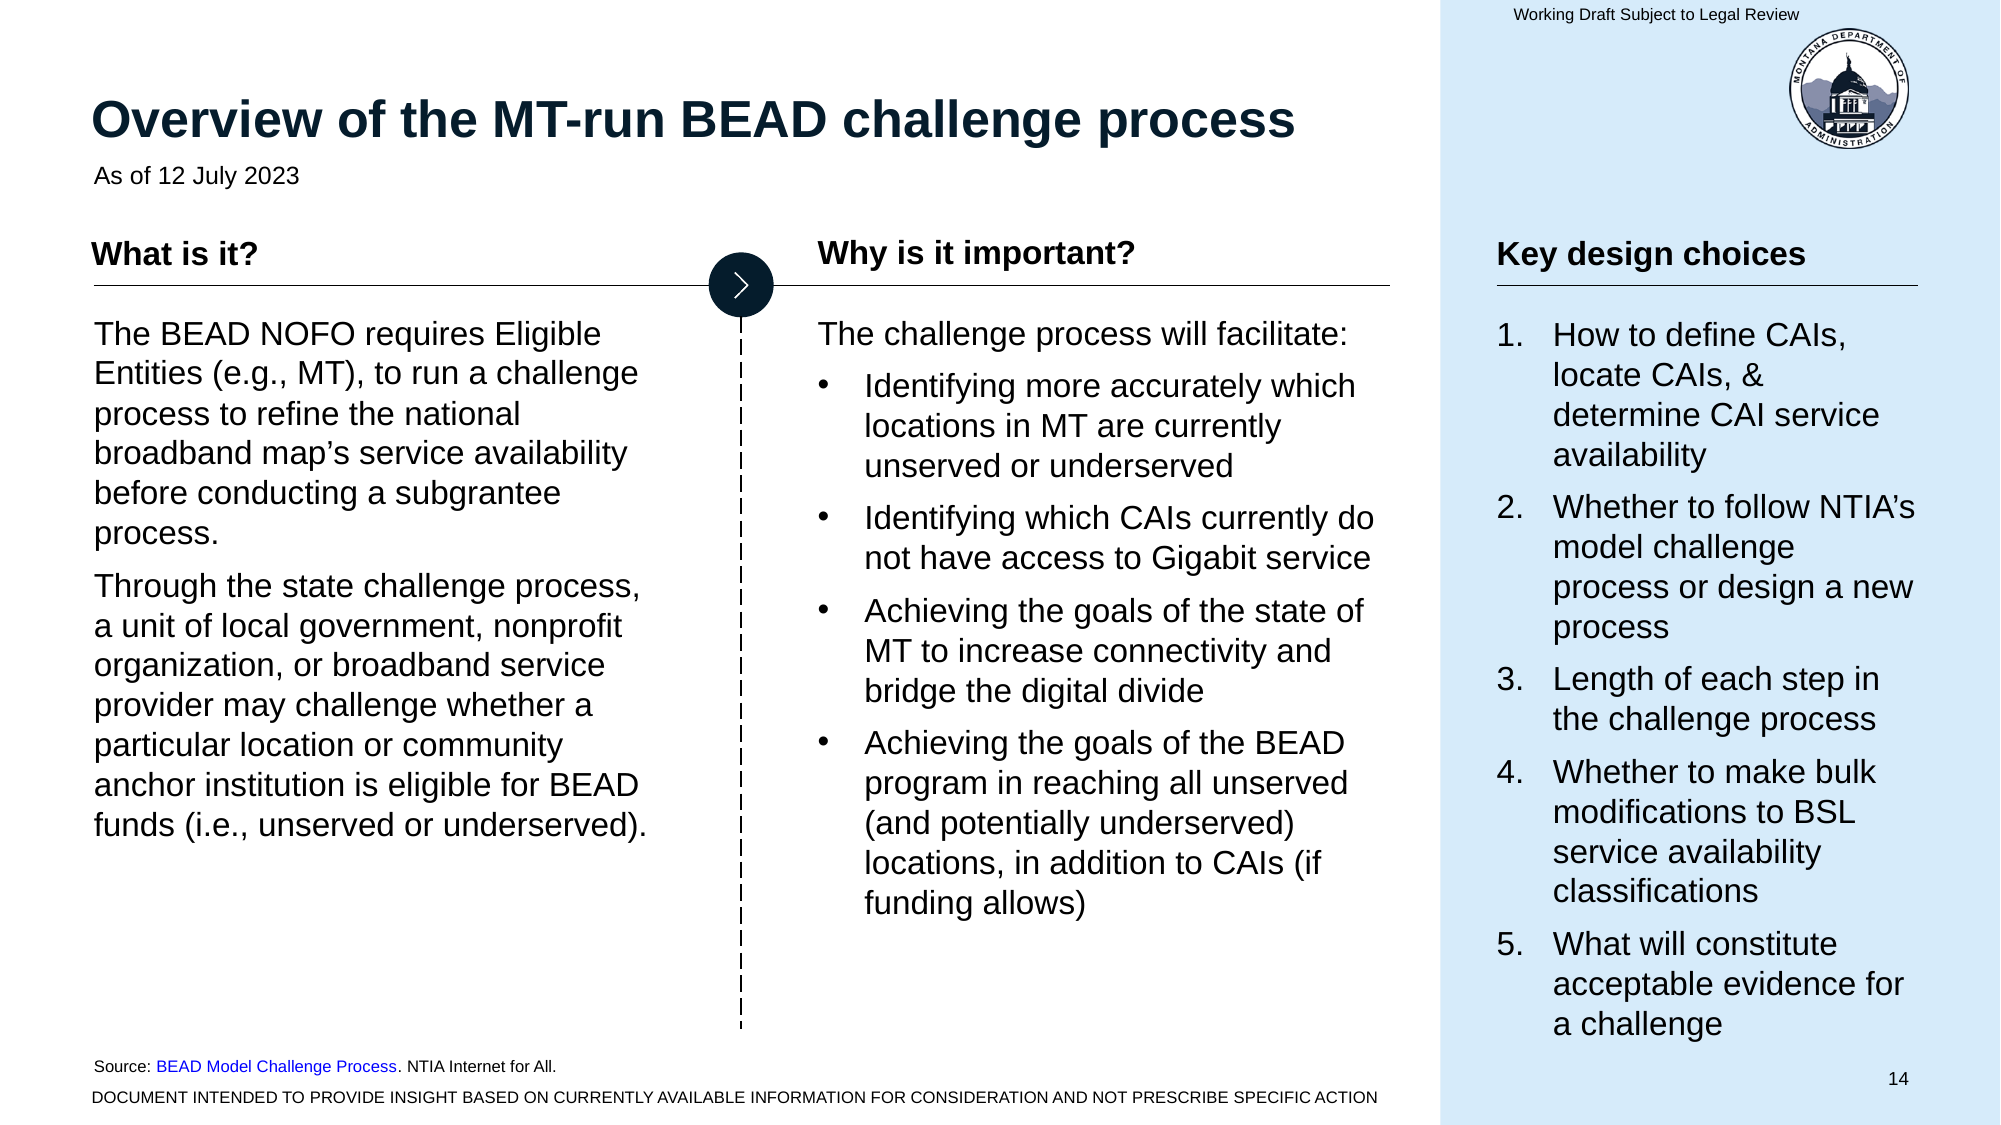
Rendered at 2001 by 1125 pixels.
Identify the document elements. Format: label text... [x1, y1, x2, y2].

text_box As of 12 July 2023 [93, 159, 759, 190]
text_box The BEAD NOFO requires Eligible Entities (e.g., MT), to run a challenge process to refine the national broadband map’s service availability before conducting a subgrantee process. Through the state challenge process, a unit of local government, nonprofit organization, or broadband service provider may challenge whether a particular location or community anchor institution is eligible for BEAD funds (i.e., unserved or underserved). [93, 311, 667, 925]
picture [1789, 28, 1909, 149]
text_box DOCUMENT INTENDED TO PROVIDE INSIGHT BASED ON CURRENTLY AVAILABLE INFORMATION FOR CONSIDERATION AND NOT PRESCRIBE SPECIFIC ACTION [91, 1087, 1721, 1108]
text_box Why is it important? [817, 231, 1390, 272]
text_box Source: BEAD Model Challenge Process. NTIA Internet for All. [93, 1055, 1396, 1076]
title Overview of the MT-run BEAD challenge process [91, 0, 1390, 149]
text_box Key design choices [1496, 232, 1918, 273]
text_box Working Draft Subject to Legal Review [1136, 4, 1800, 25]
text_box How to define CAIs, locate CAIs, & determine CAI service availability Whether to follow NTIA’s model challenge process or design a new process Length of each step in the challenge process Whether to make bulk modifications to BSL service availability classifications What will constitute acceptable evidence for a challenge [1496, 313, 1918, 1056]
text_box The challenge process will facilitate: Identifying more accurately which locations in MT are currently unserved or underserved Identifying which CAIs currently do not have access to Gigabit service Achieving the goals of the state of MT to increase connectivity and bridge the digital divide Achieving the goals of the BEAD program in reaching all unserved (and potentially underserved) locations, in addition to CAIs (if funding allows) [817, 311, 1390, 968]
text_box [708, 252, 774, 318]
text_box What is it? [90, 232, 664, 273]
